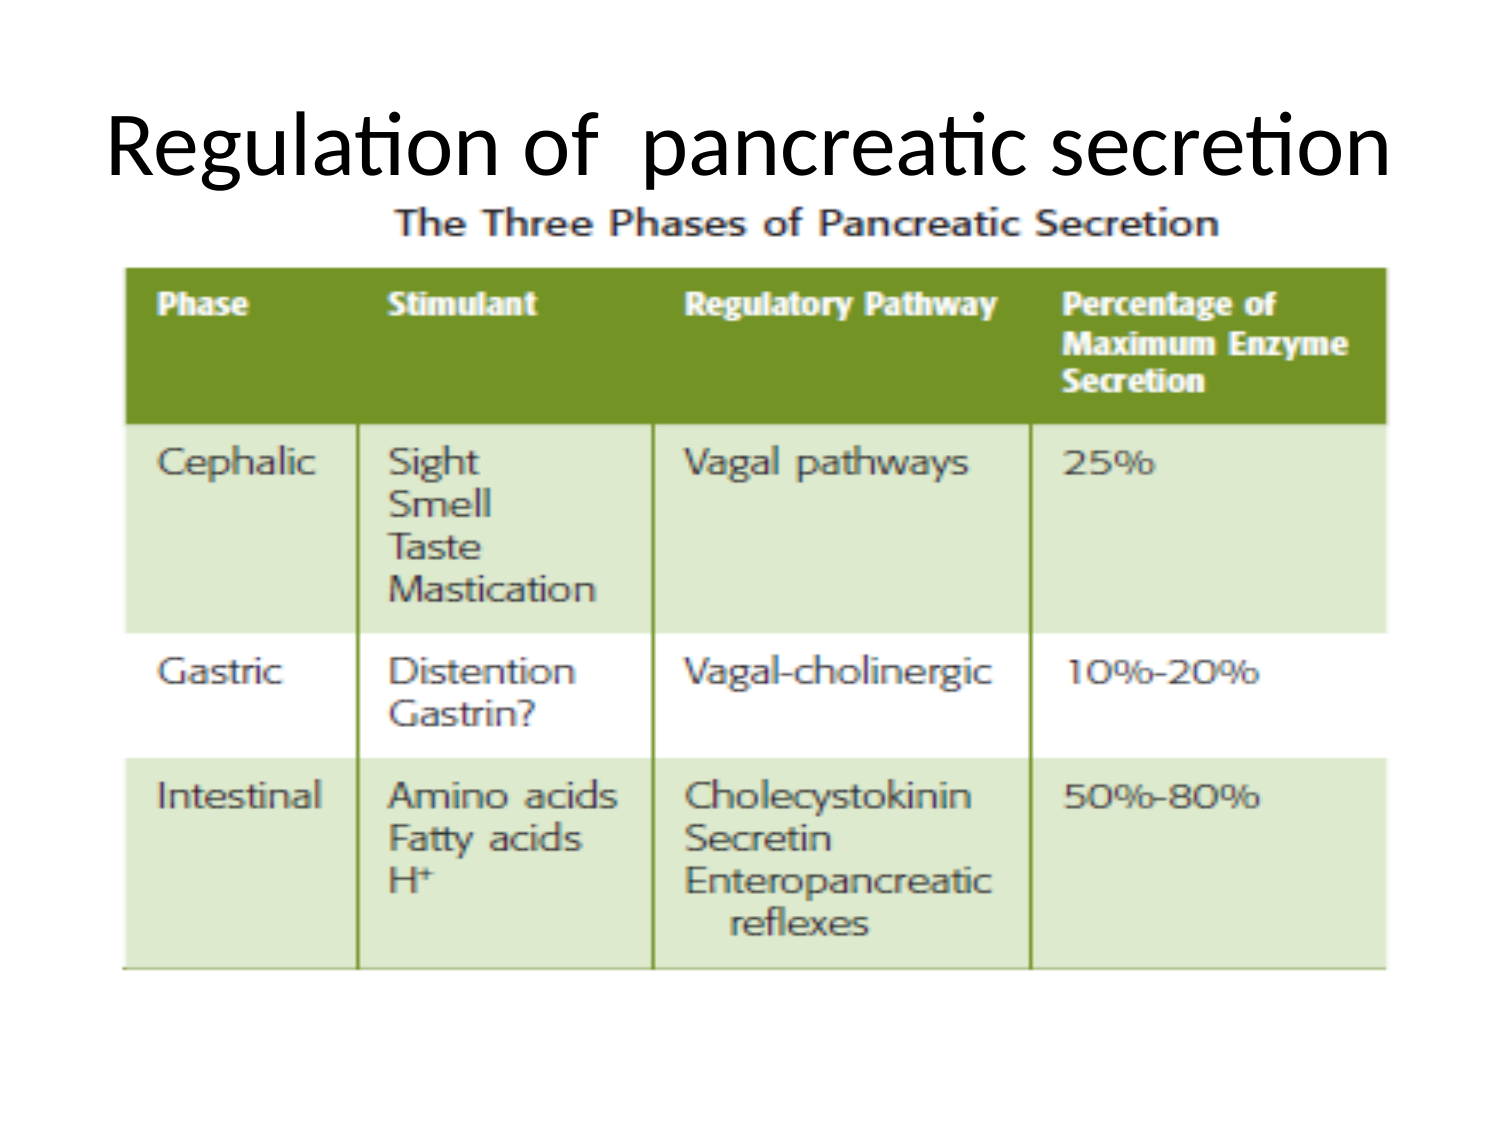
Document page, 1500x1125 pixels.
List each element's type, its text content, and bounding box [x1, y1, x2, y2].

title Regulation of pancreatic secretion [75, 45, 1425, 233]
picture [93, 152, 1432, 1091]
